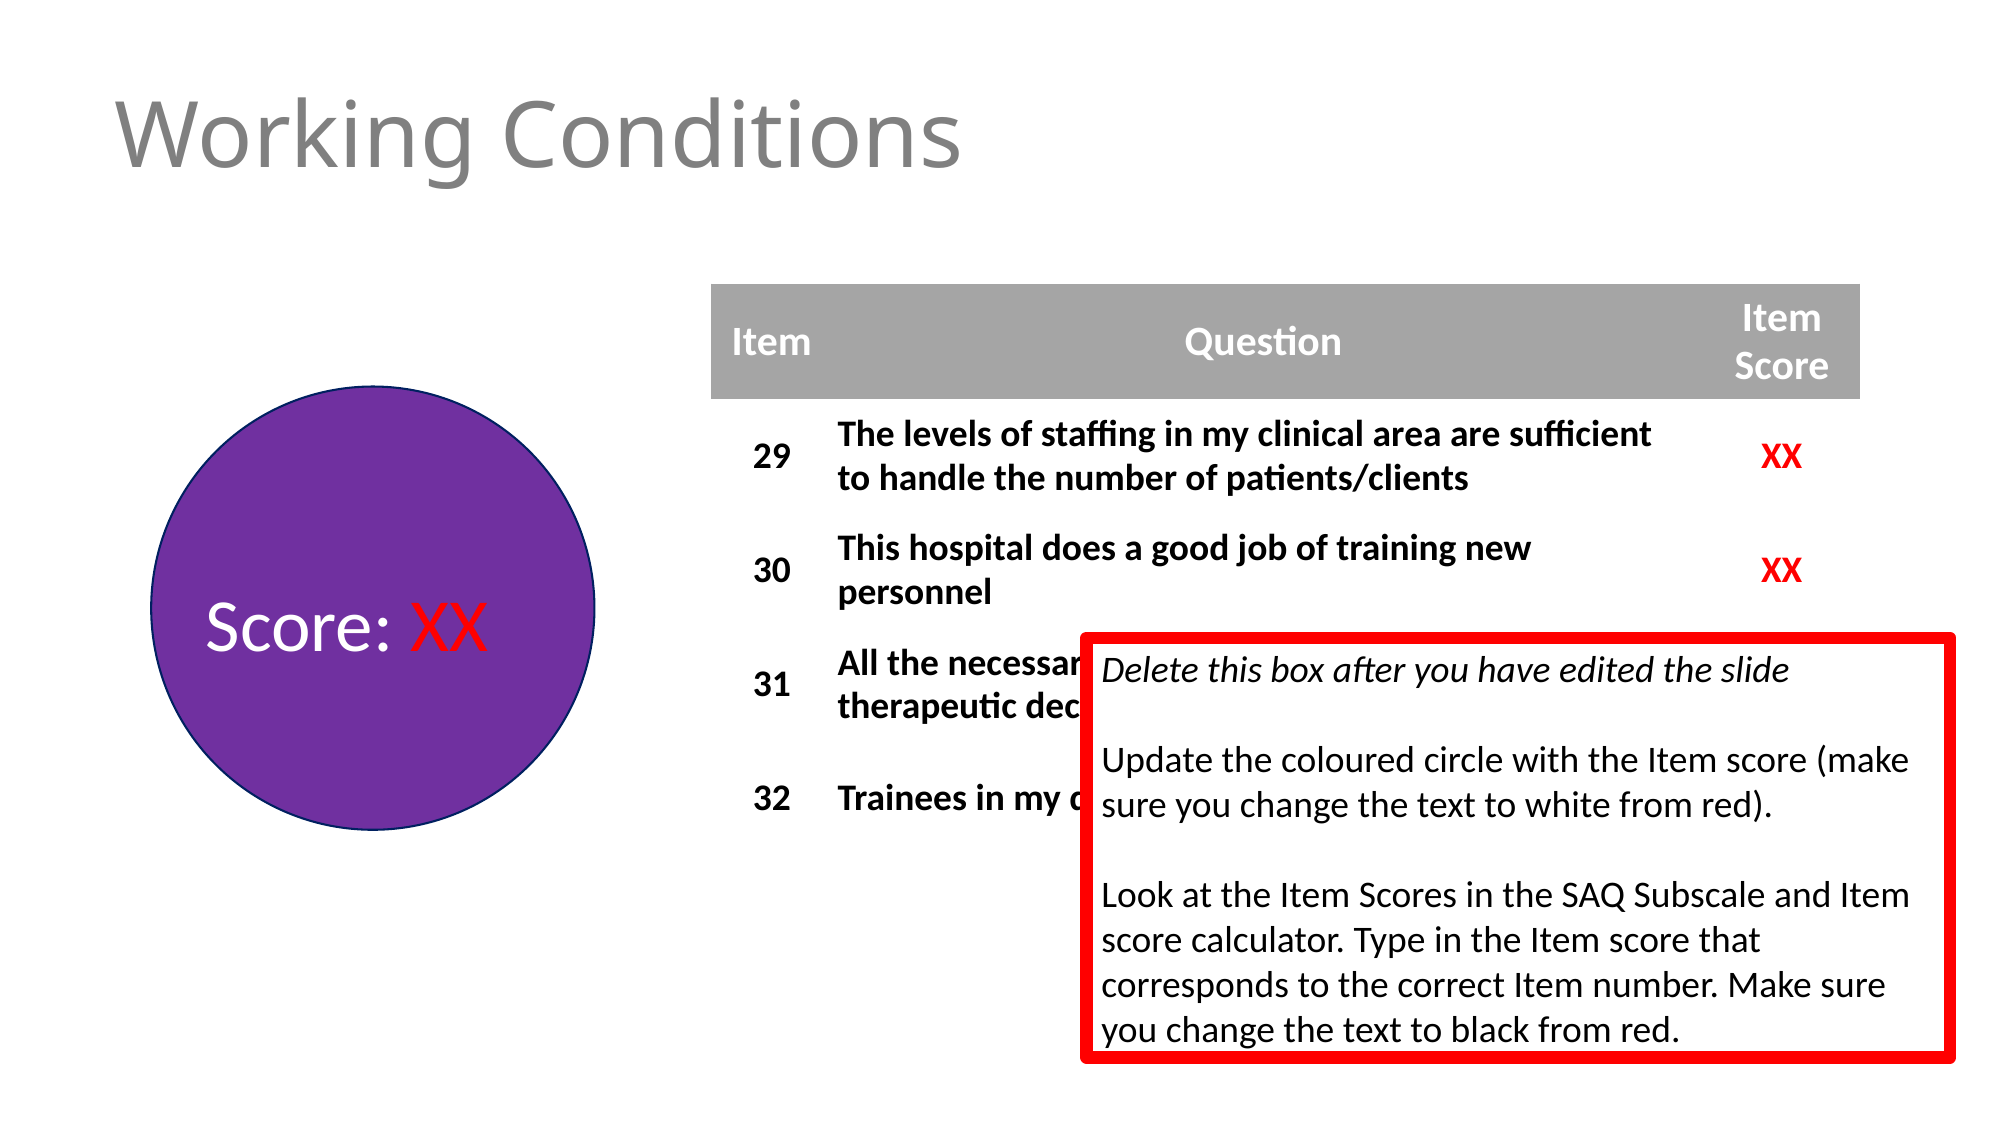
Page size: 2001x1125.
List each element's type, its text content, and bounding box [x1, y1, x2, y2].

table_cell 29 [712, 399, 823, 513]
table_header Item Score [1695, 285, 1859, 399]
text_box Score: XX [191, 569, 555, 675]
title Working Conditions [99, 57, 1825, 218]
table_header Question [823, 285, 1695, 399]
text_box Delete this box after you have edited the slide Update the coloured circle with the Item score (make sure you change the text to white from red). Look at the Item Scores in the SAQ Subscale and Item score calculator. Type in the Item score that corresponds to the correct Item number. Make sure you change the text to black from red. [1086, 637, 1950, 1058]
table_cell 30 [712, 513, 823, 627]
table_header Item [712, 285, 823, 399]
table_cell 31 [712, 627, 823, 742]
table_cell All the necessary information for diagnostic and therapeutic decisions is routinely available to me [823, 627, 1695, 742]
table_cell XX [1695, 399, 1860, 513]
table_cell Trainees in my discipline are adequately supervised [823, 742, 1086, 856]
table_cell 32 [712, 742, 823, 856]
table_cell The levels of staffing in my clinical area are sufficient to handle the number of patients/clients [823, 399, 1695, 513]
table_cell XX [1695, 627, 1860, 637]
table_cell This hospital does a good job of training new personnel [823, 513, 1695, 627]
text_box [150, 385, 596, 831]
table_cell XX [1695, 513, 1860, 627]
